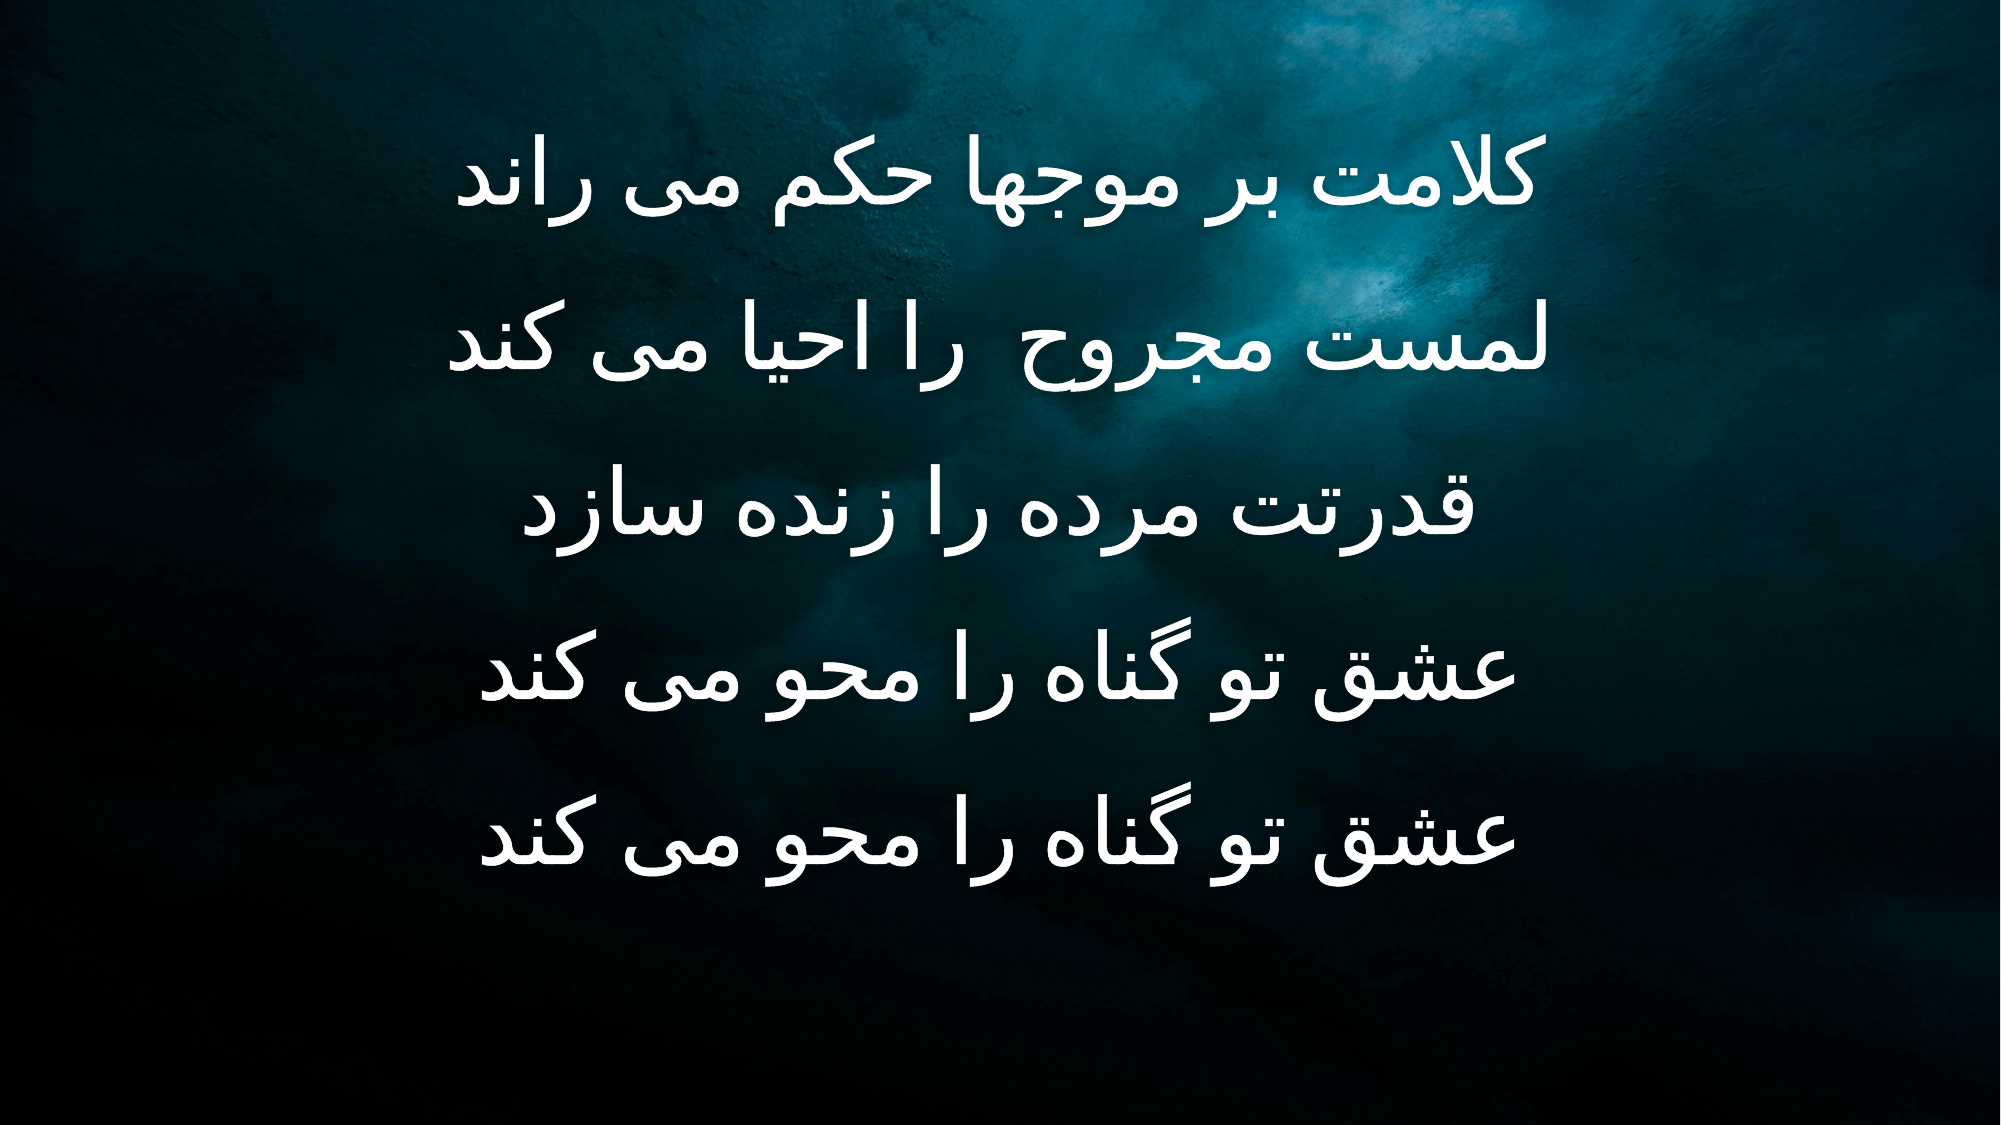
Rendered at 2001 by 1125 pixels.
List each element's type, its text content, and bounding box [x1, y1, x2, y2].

text_box کلامت بر موجها حکم می راند لمست مجروح را احیا می کند قدرتت مرده را زنده سازد عشق تو گناه را محو می کند عشق تو گناه را محو می کند [0, 0, 2000, 1115]
picture [0, 0, 2001, 1125]
